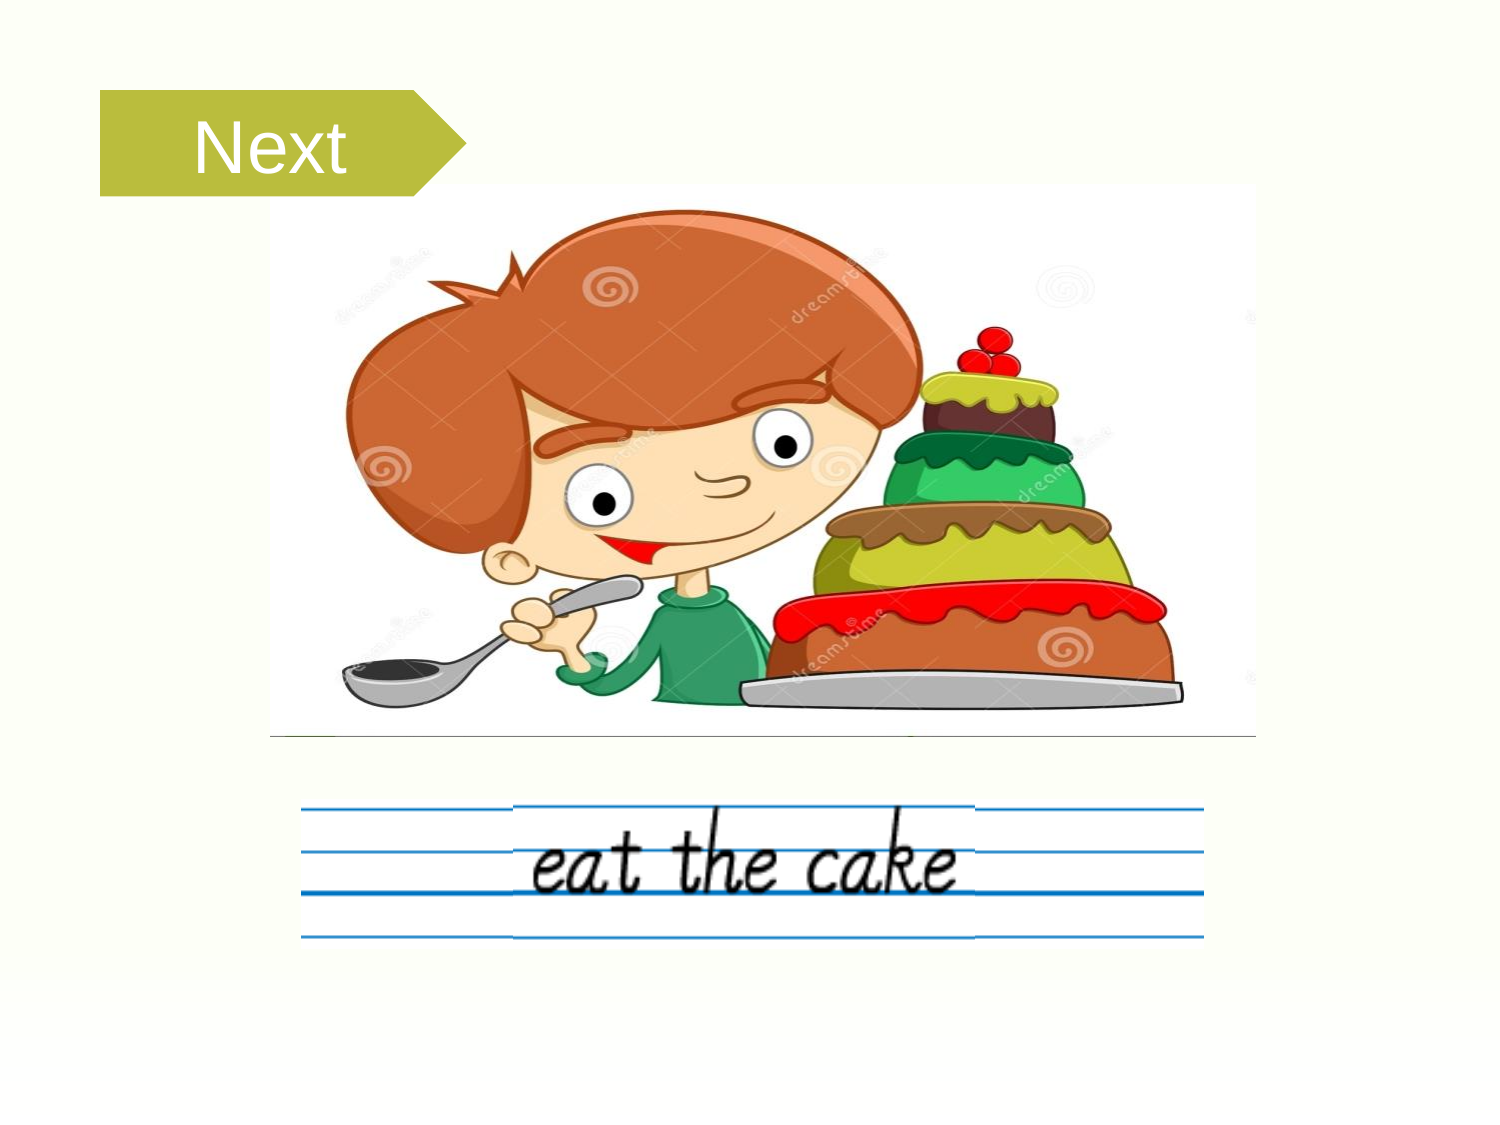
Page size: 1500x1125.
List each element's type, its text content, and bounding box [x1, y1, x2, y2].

text_box Next [99, 89, 469, 198]
picture [270, 184, 1256, 737]
picture [300, 799, 1204, 949]
